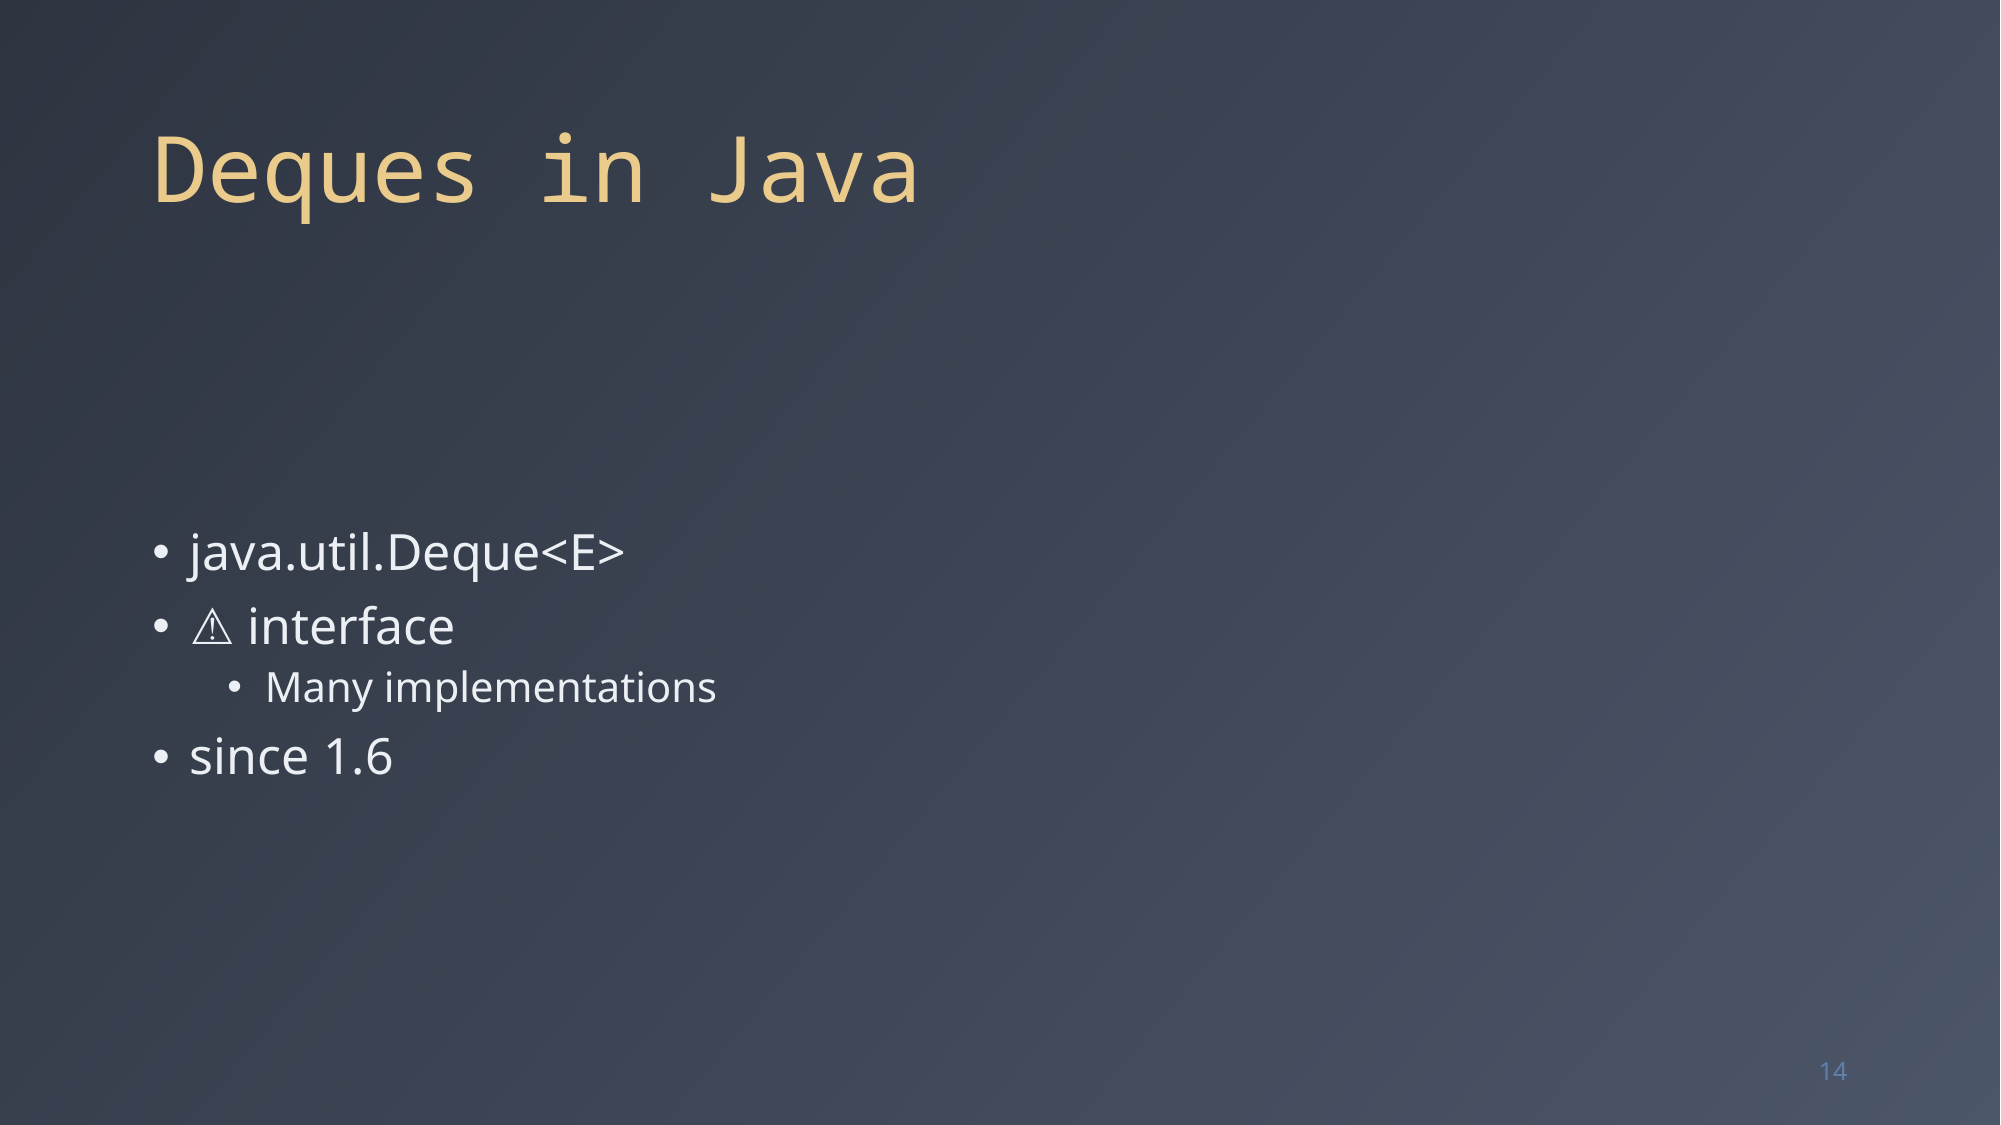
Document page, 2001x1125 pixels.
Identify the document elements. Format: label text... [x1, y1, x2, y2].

list java.util.Deque<E> ⚠️ interface Many implementations since 1.6 [137, 299, 793, 1014]
slide_number 14 [1738, 1042, 1863, 1103]
title Deques in Java [137, 26, 1863, 230]
